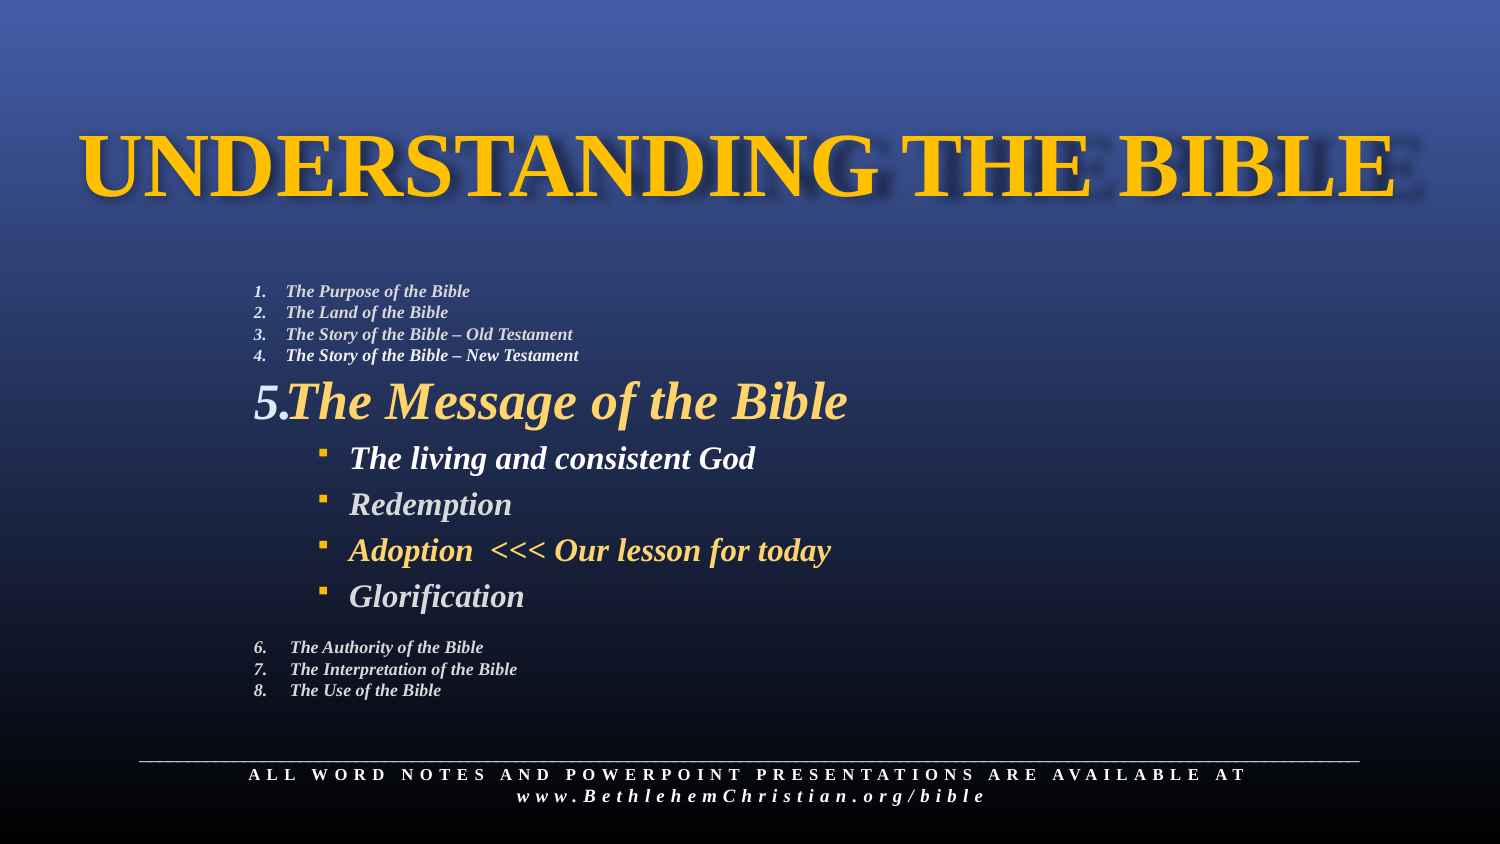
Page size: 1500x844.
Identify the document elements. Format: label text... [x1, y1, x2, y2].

title Understanding The Bible [62, 96, 1450, 247]
subtitle The Purpose of the Bible The Land of the Bible The Story of the Bible – Old Testament The Story of the Bible – New Testament The Message of the Bible The living and consistent God Redemption Adoption <<< Our lesson for today Glorification 6. The Authority of the Bible 7. The Interpretation of the Bible 8. The Use of the Bible [237, 271, 1288, 696]
text_box __________________________________________________________________________________________________________________________________ ALL WORD NOTES AND POWERPOINT PRESENTATIONS ARE AVAILABLE AT www.BethlehemChristian.org/bible [0, 696, 1500, 814]
